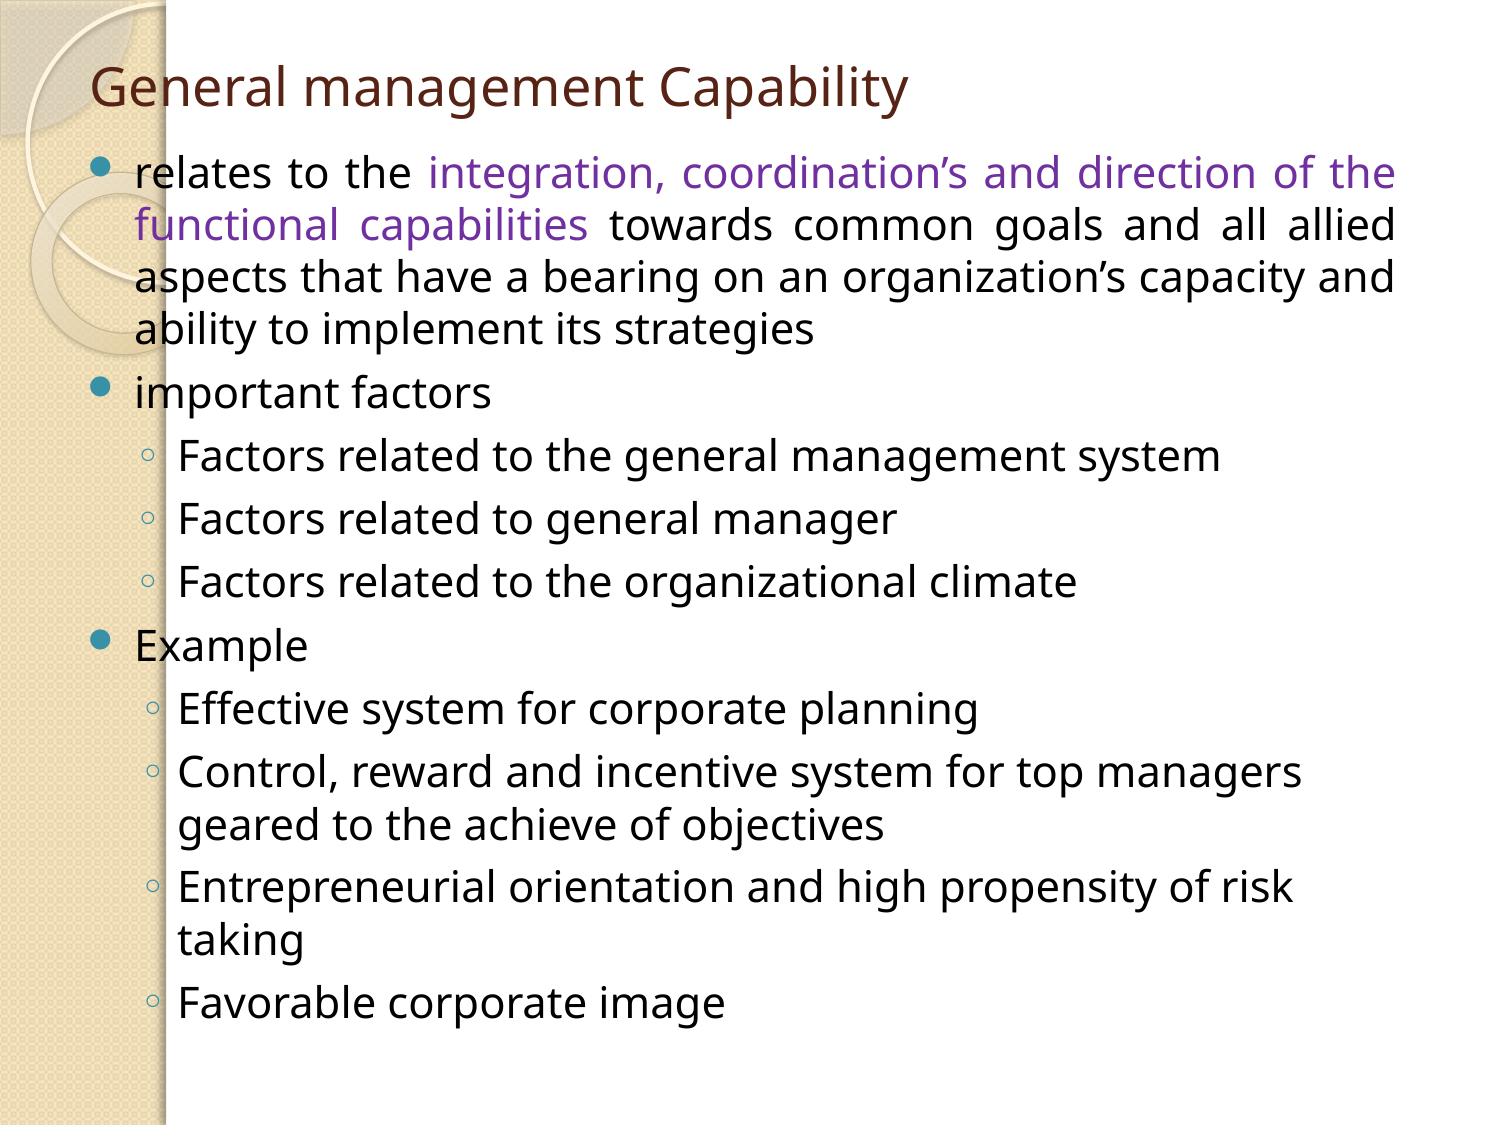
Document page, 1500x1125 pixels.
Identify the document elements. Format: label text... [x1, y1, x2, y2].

list relates to the integration, coordination’s and direction of the functional capabilities towards common goals and all allied aspects that have a bearing on an organization’s capacity and ability to implement its strategies important factors Factors related to the general management system Factors related to general manager Factors related to the organizational climate Example Effective system for corporate planning Control, reward and incentive system for top managers geared to the achieve of objectives Entrepreneurial orientation and high propensity of risk taking Favorable corporate image [62, 137, 1413, 1038]
title General management Capability [75, 45, 1425, 125]
